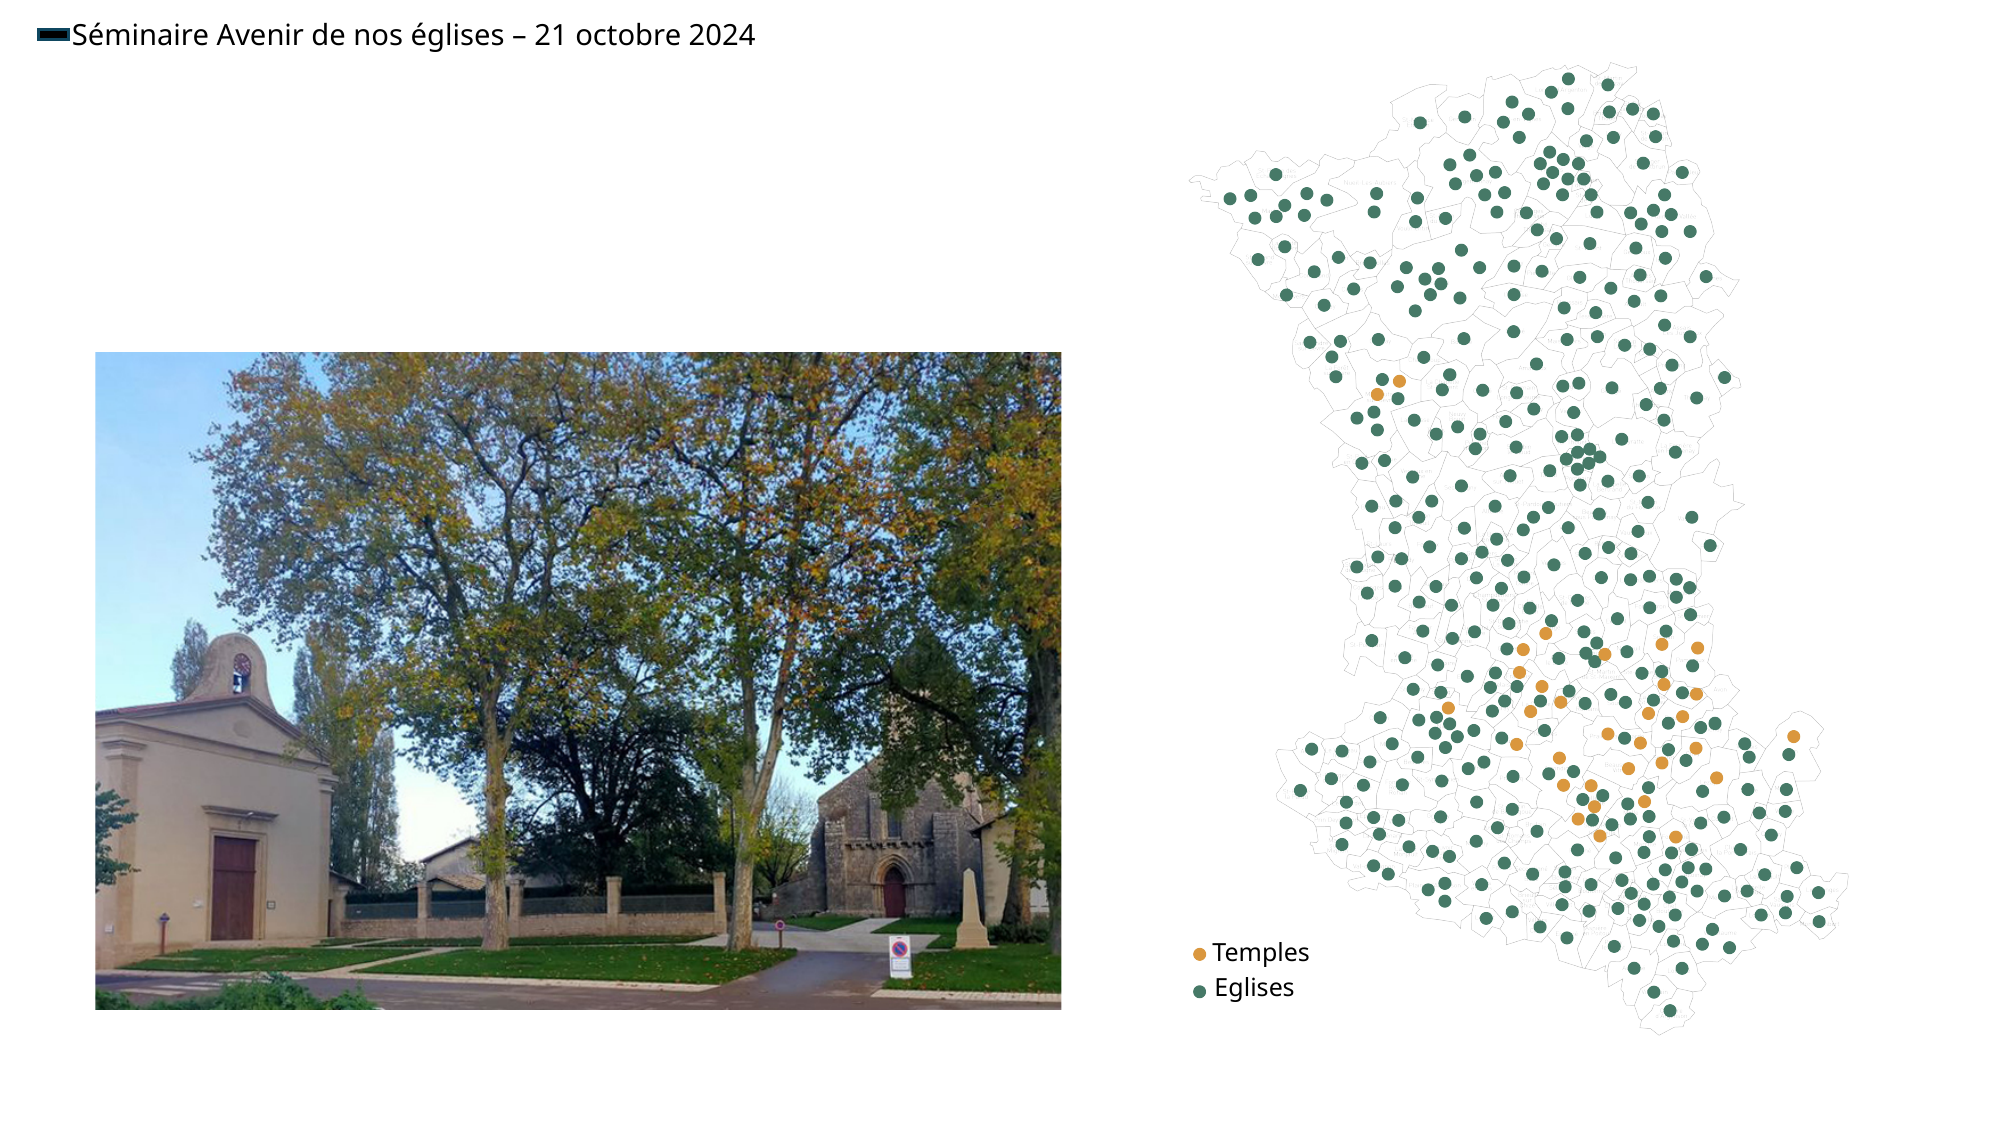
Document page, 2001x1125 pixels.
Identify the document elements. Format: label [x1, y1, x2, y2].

text_box [1148, 34, 1865, 1091]
picture [94, 352, 1062, 1011]
